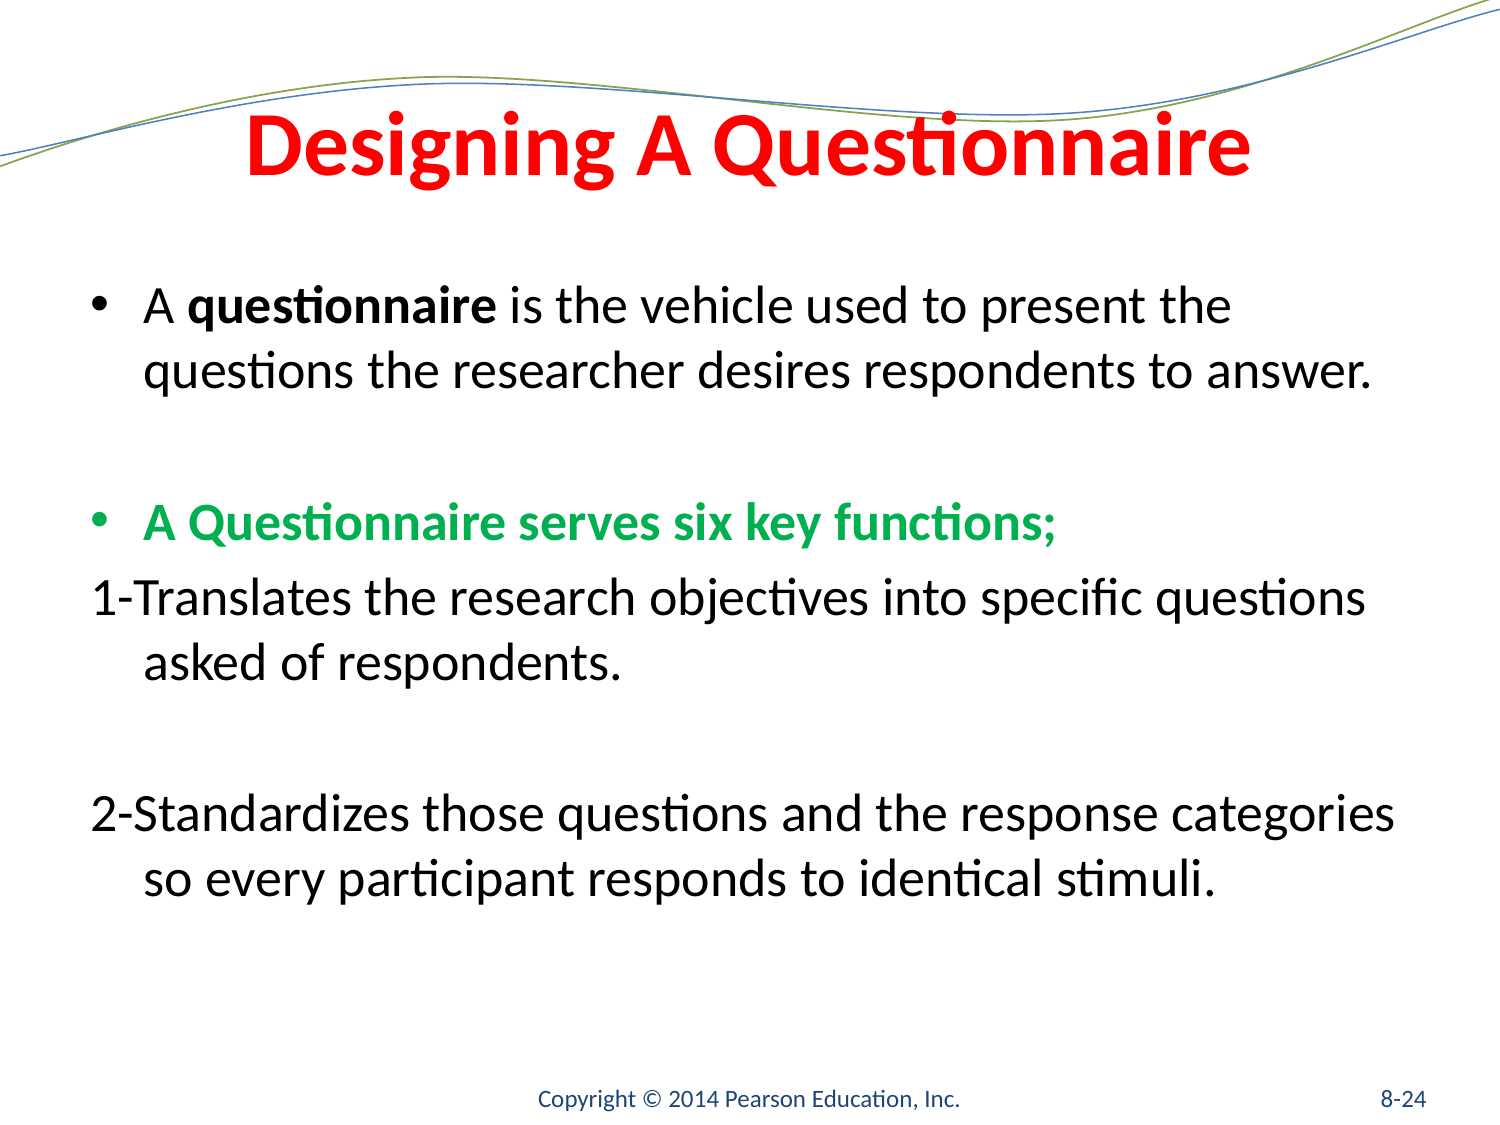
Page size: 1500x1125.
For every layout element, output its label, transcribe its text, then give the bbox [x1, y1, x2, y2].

title Designing A Questionnaire [75, 45, 1425, 233]
list A questionnaire is the vehicle used to present the questions the researcher desires respondents to answer. A Questionnaire serves six key functions; 1-Translates the research objectives into specific questions asked of respondents. 2-Standardizes those questions and the response categories so every participant responds to identical stimuli. [75, 262, 1425, 1005]
